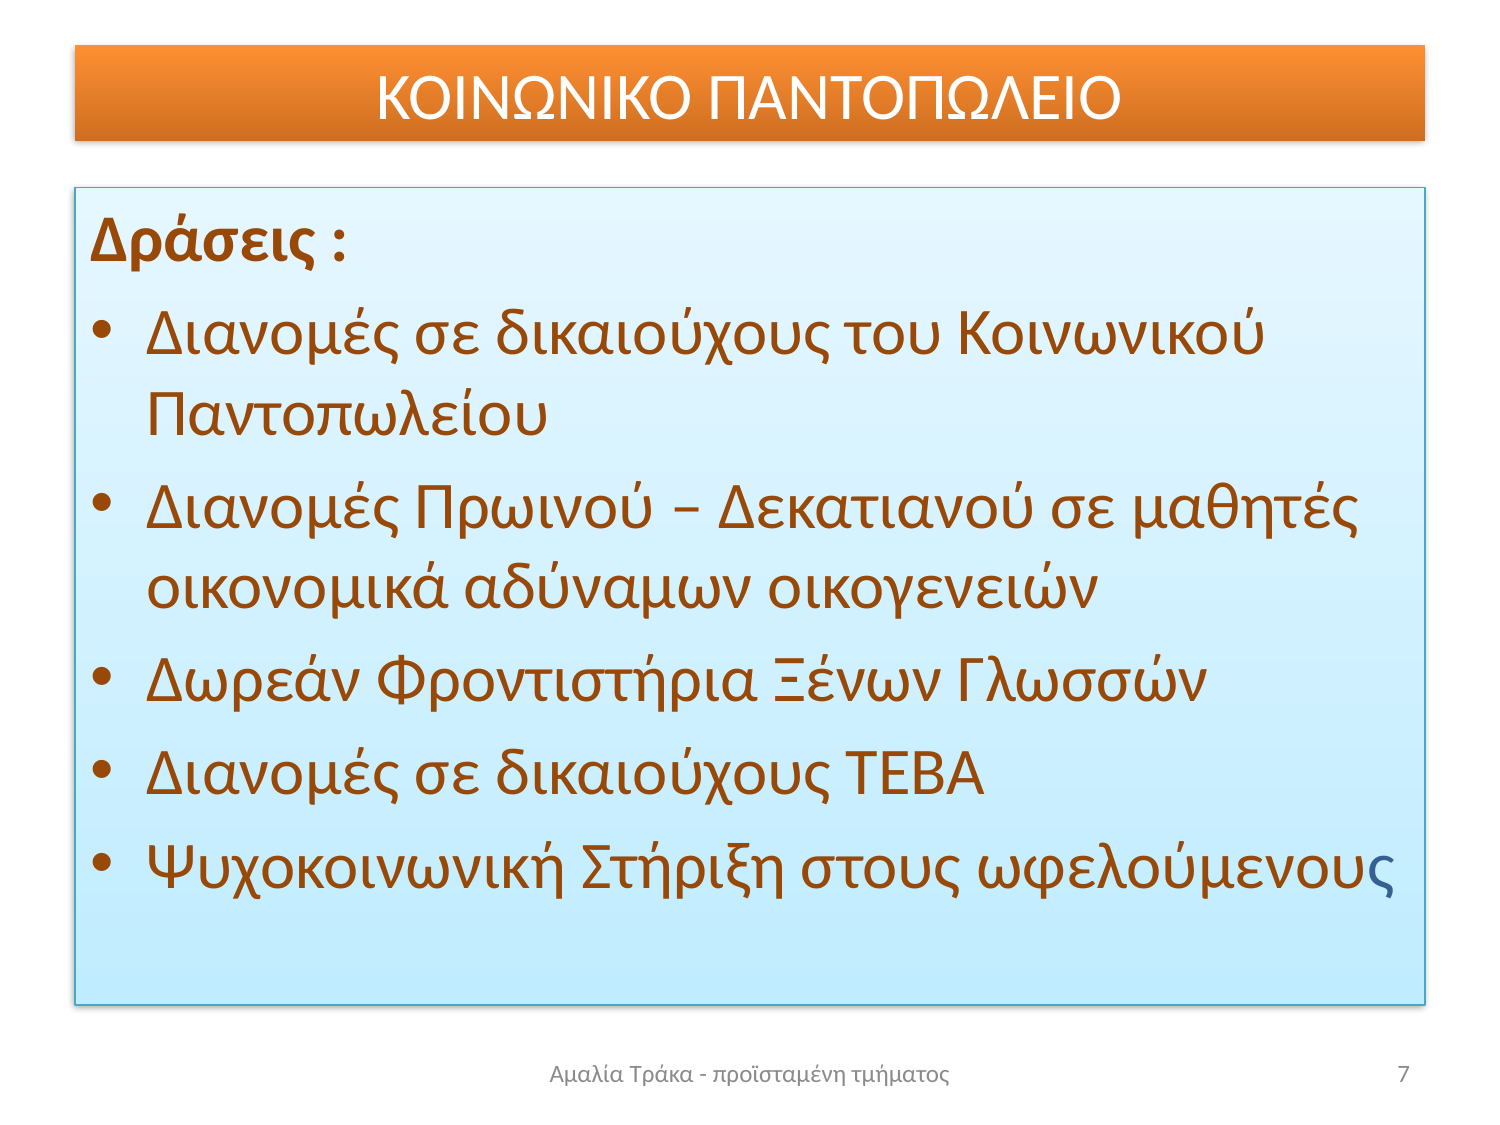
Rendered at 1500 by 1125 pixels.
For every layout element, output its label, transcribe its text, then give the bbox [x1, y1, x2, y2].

slide_number 7 [1074, 1042, 1425, 1103]
title ΚΟΙΝΩΝΙΚΟ ΠΑΝΤΟΠΩΛΕΙΟ [75, 45, 1425, 141]
list Δράσεις : Διανομές σε δικαιούχους του Κοινωνικού Παντοπωλείου Διανομές Πρωινού – Δεκατιανού σε μαθητές οικονομικά αδύναμων οικογενειών Δωρεάν Φροντιστήρια Ξένων Γλωσσών Διανομές σε δικαιούχους ΤΕΒΑ Ψυχοκοινωνική Στήριξη στους ωφελούμενους [74, 187, 1426, 1006]
footer Αμαλία Τράκα - προϊσταμένη τμήματος [512, 1042, 988, 1103]
